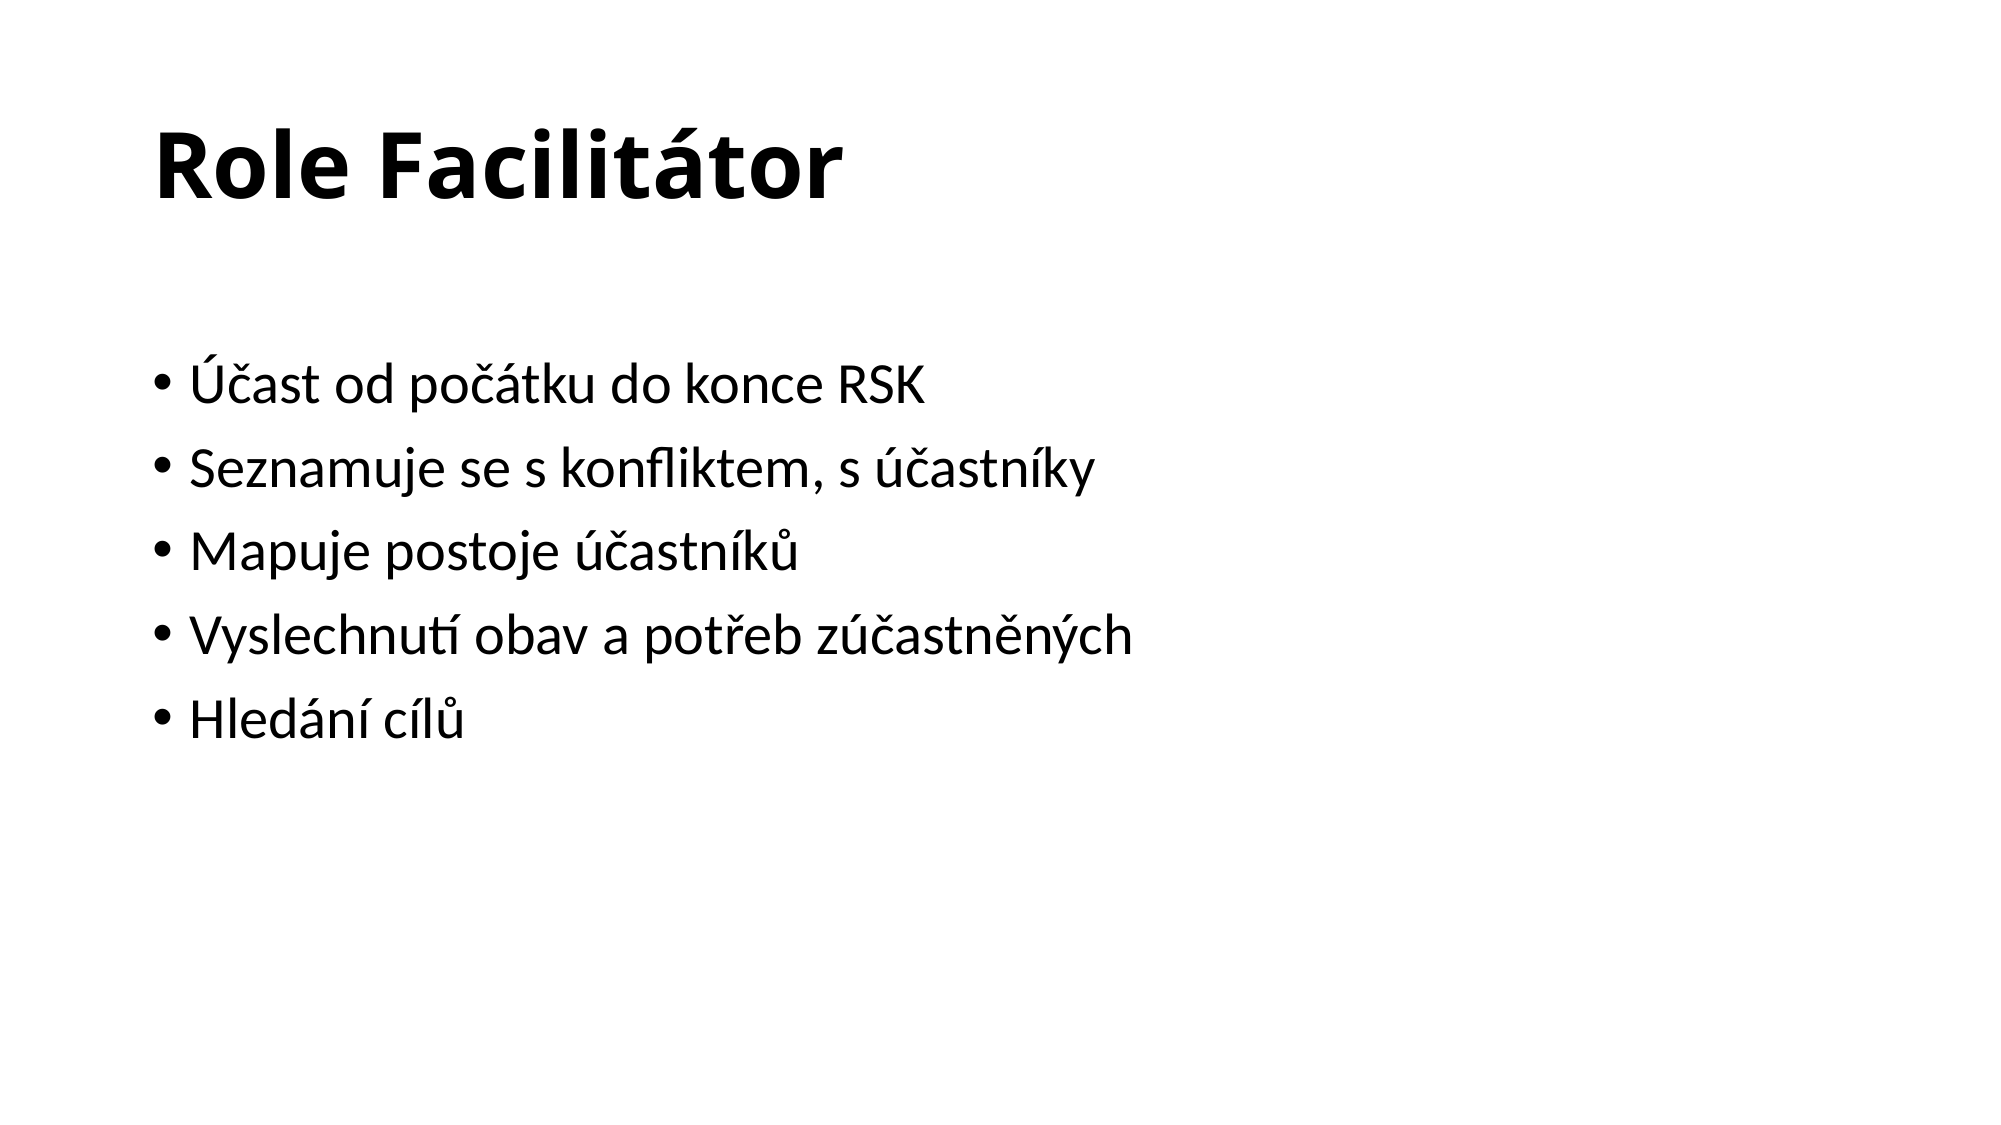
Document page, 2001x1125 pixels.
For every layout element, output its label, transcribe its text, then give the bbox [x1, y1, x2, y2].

list Účast od počátku do konce RSK Seznamuje se s konfliktem, s účastníky Mapuje postoje účastníků Vyslechnutí obav a potřeb zúčastněných Hledání cílů [137, 345, 1863, 1014]
title Role Facilitátor [137, 59, 1863, 278]
